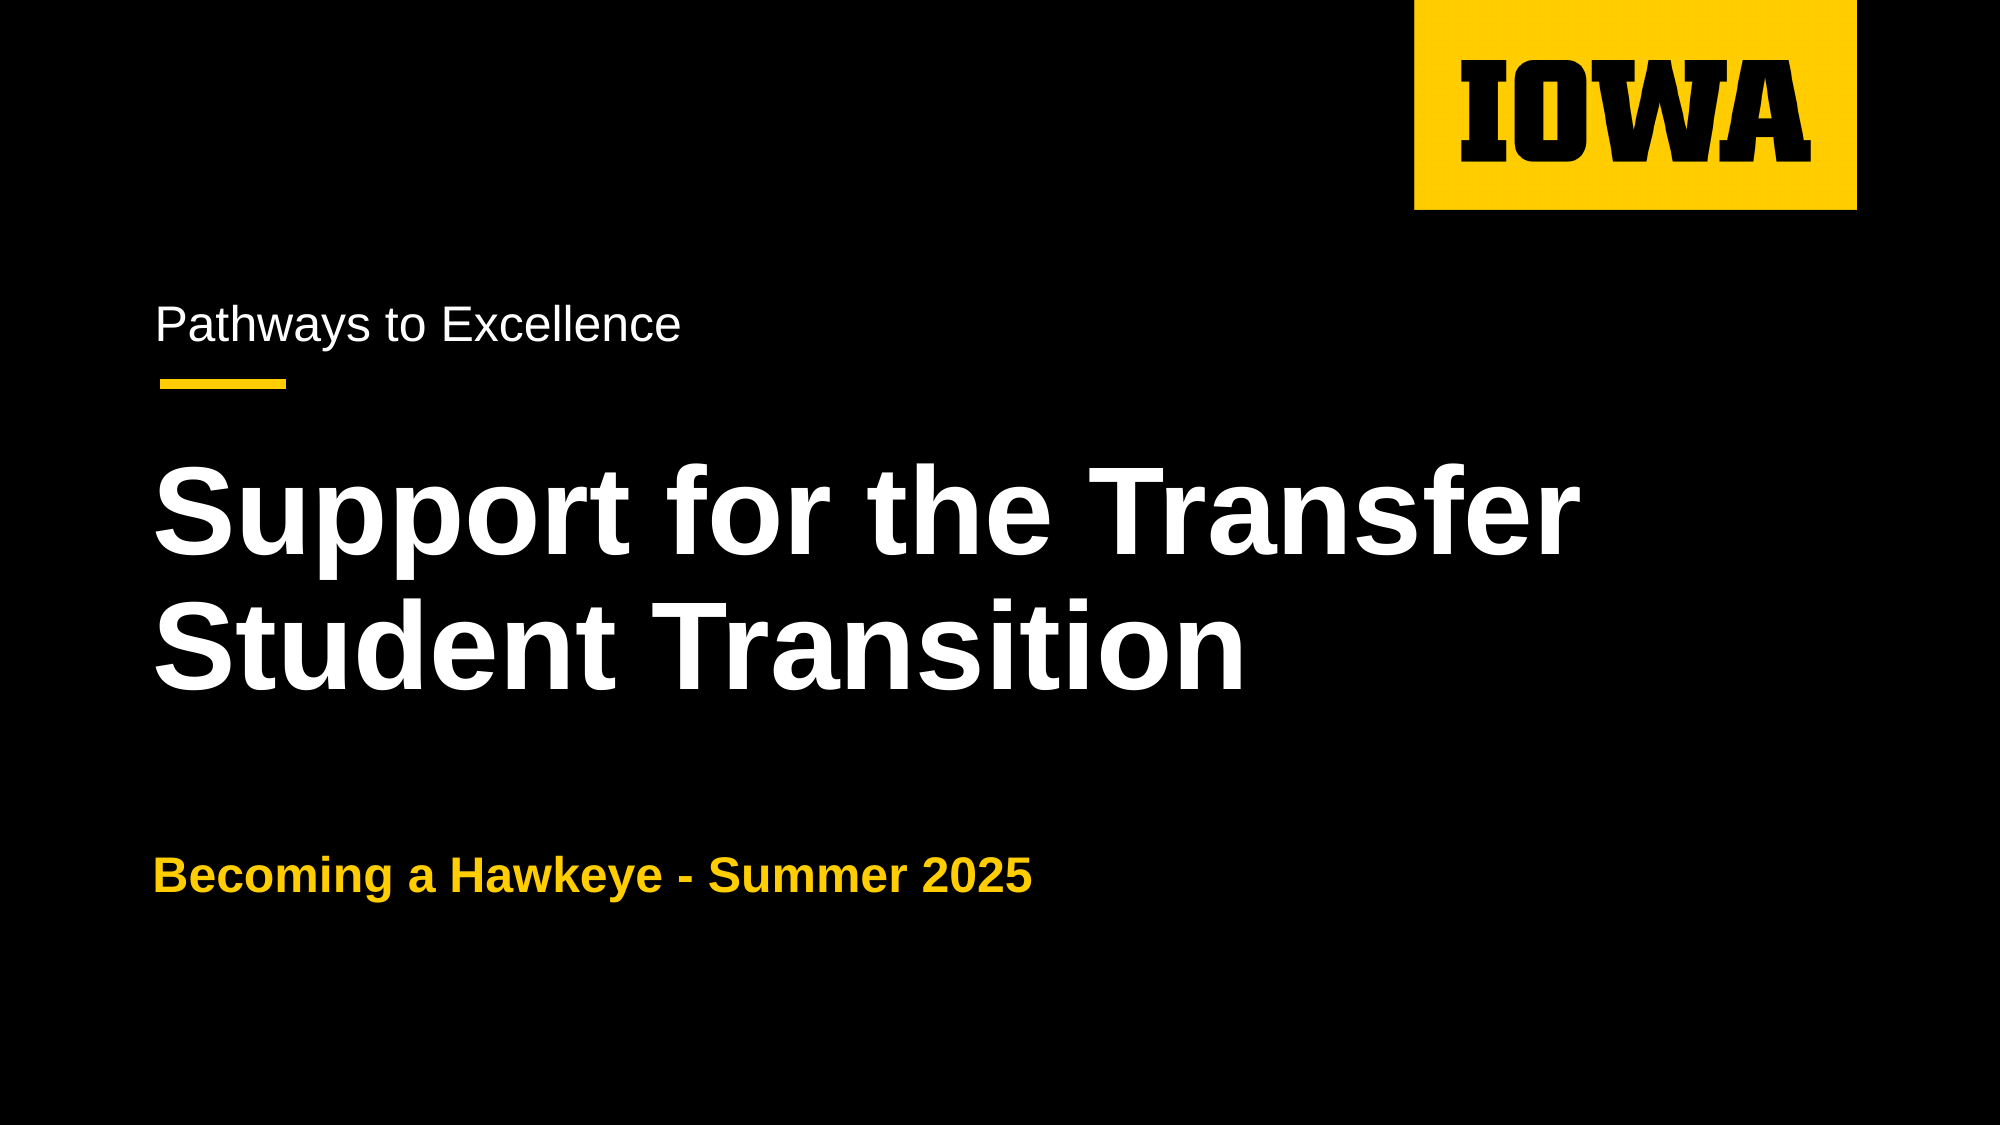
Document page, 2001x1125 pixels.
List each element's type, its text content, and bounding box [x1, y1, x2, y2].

footer Pathways to Excellence [139, 291, 1565, 351]
list Becoming a Hawkeye - Summer 2025 [137, 834, 1638, 911]
title Support for the Transfer Student Transition [137, 439, 1691, 803]
picture [1414, 0, 1857, 210]
